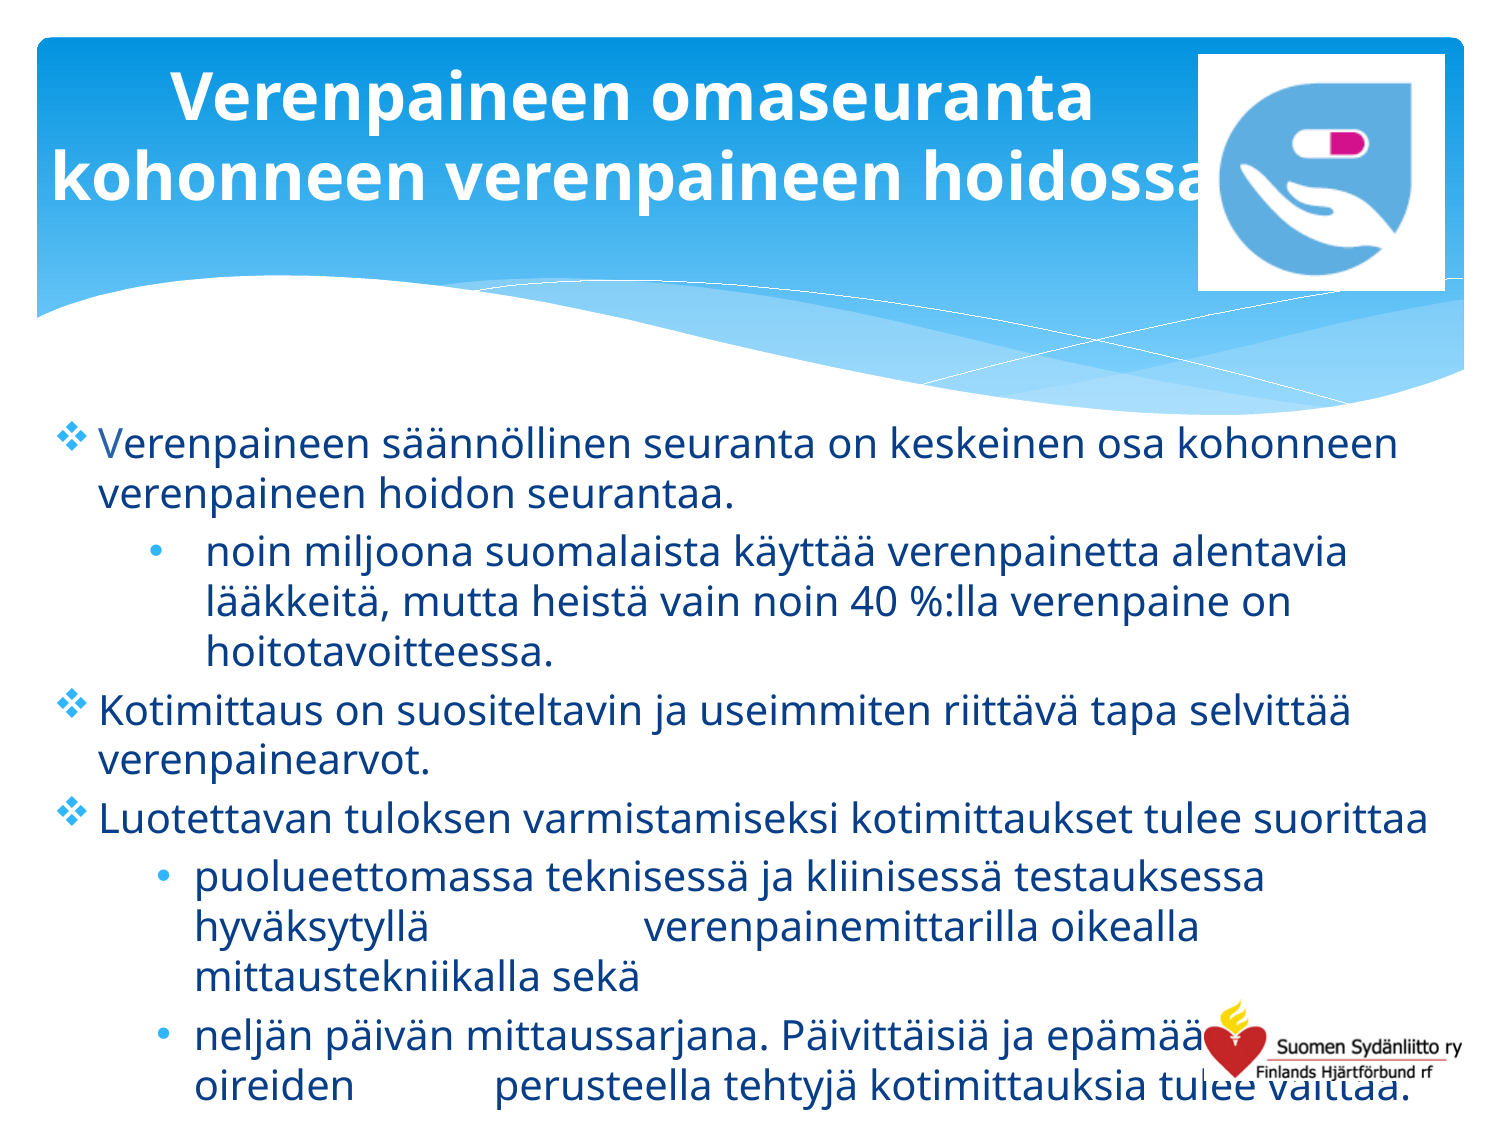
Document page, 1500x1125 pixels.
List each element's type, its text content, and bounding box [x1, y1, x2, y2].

picture [1198, 55, 1445, 291]
title Verenpaineen omaseuranta kohonneen verenpaineen hoidossa [0, 31, 1309, 237]
picture [1204, 999, 1462, 1081]
list Verenpaineen säännöllinen seuranta on keskeinen osa kohonneen verenpaineen hoidon seurantaa. noin miljoona suomalaista käyttää verenpainetta alentavia lääkkeitä, mutta heistä vain noin 40 %:lla verenpaine on hoitotavoitteessa. Kotimittaus on suositeltavin ja useimmiten riittävä tapa selvittää verenpainearvot. Luotettavan tuloksen varmistamiseksi kotimittaukset tulee suorittaa puolueettomassa teknisessä ja kliinisessä testauksessa hyväksytyllä verenpainemittarilla oikealla mittaustekniikalla sekä neljän päivän mittaussarjana. Päivittäisiä ja epämääräisten oireiden perusteella tehtyjä kotimittauksia tulee välttää. [38, 408, 1462, 1125]
